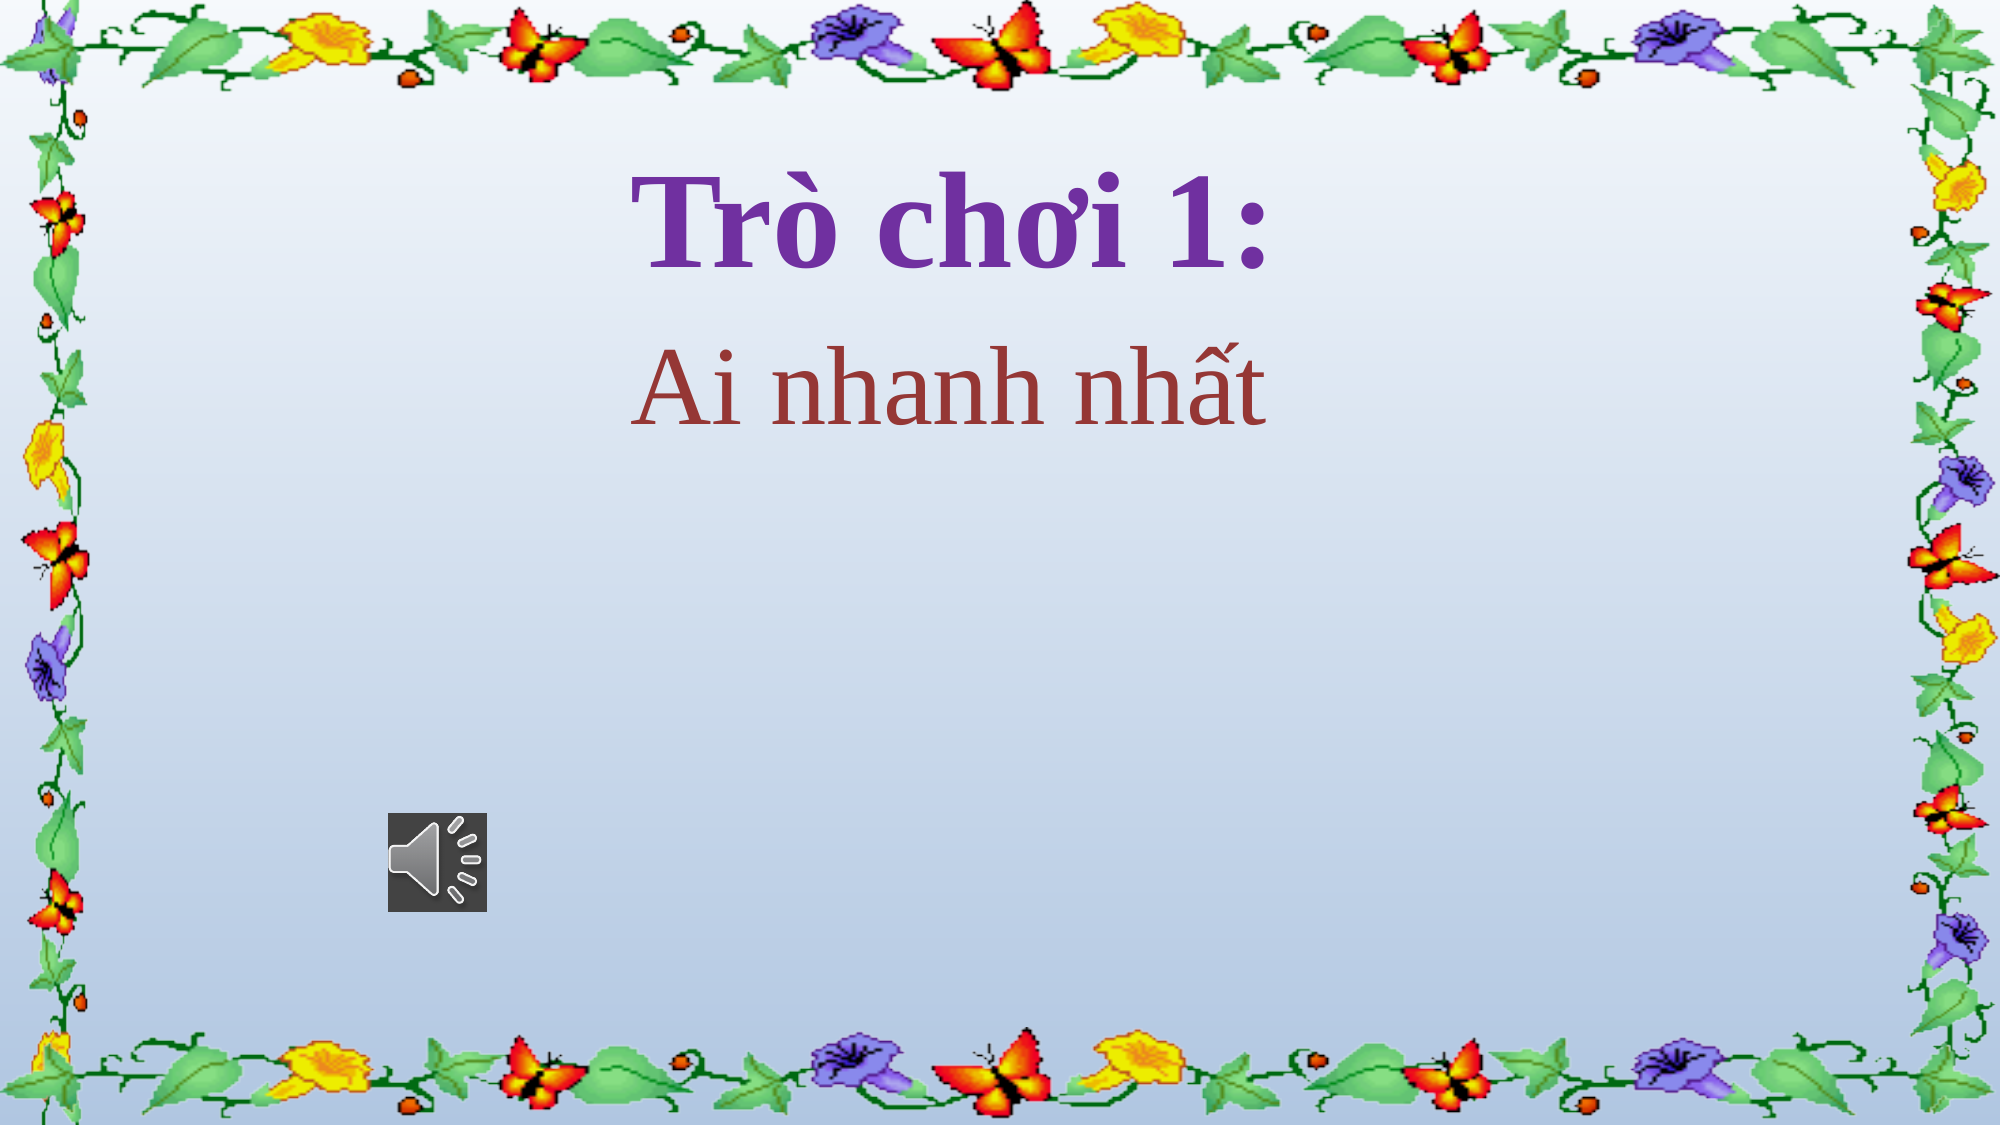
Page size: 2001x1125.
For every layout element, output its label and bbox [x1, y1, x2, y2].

text_box [0, 0, 2000, 1125]
picture [387, 812, 488, 913]
